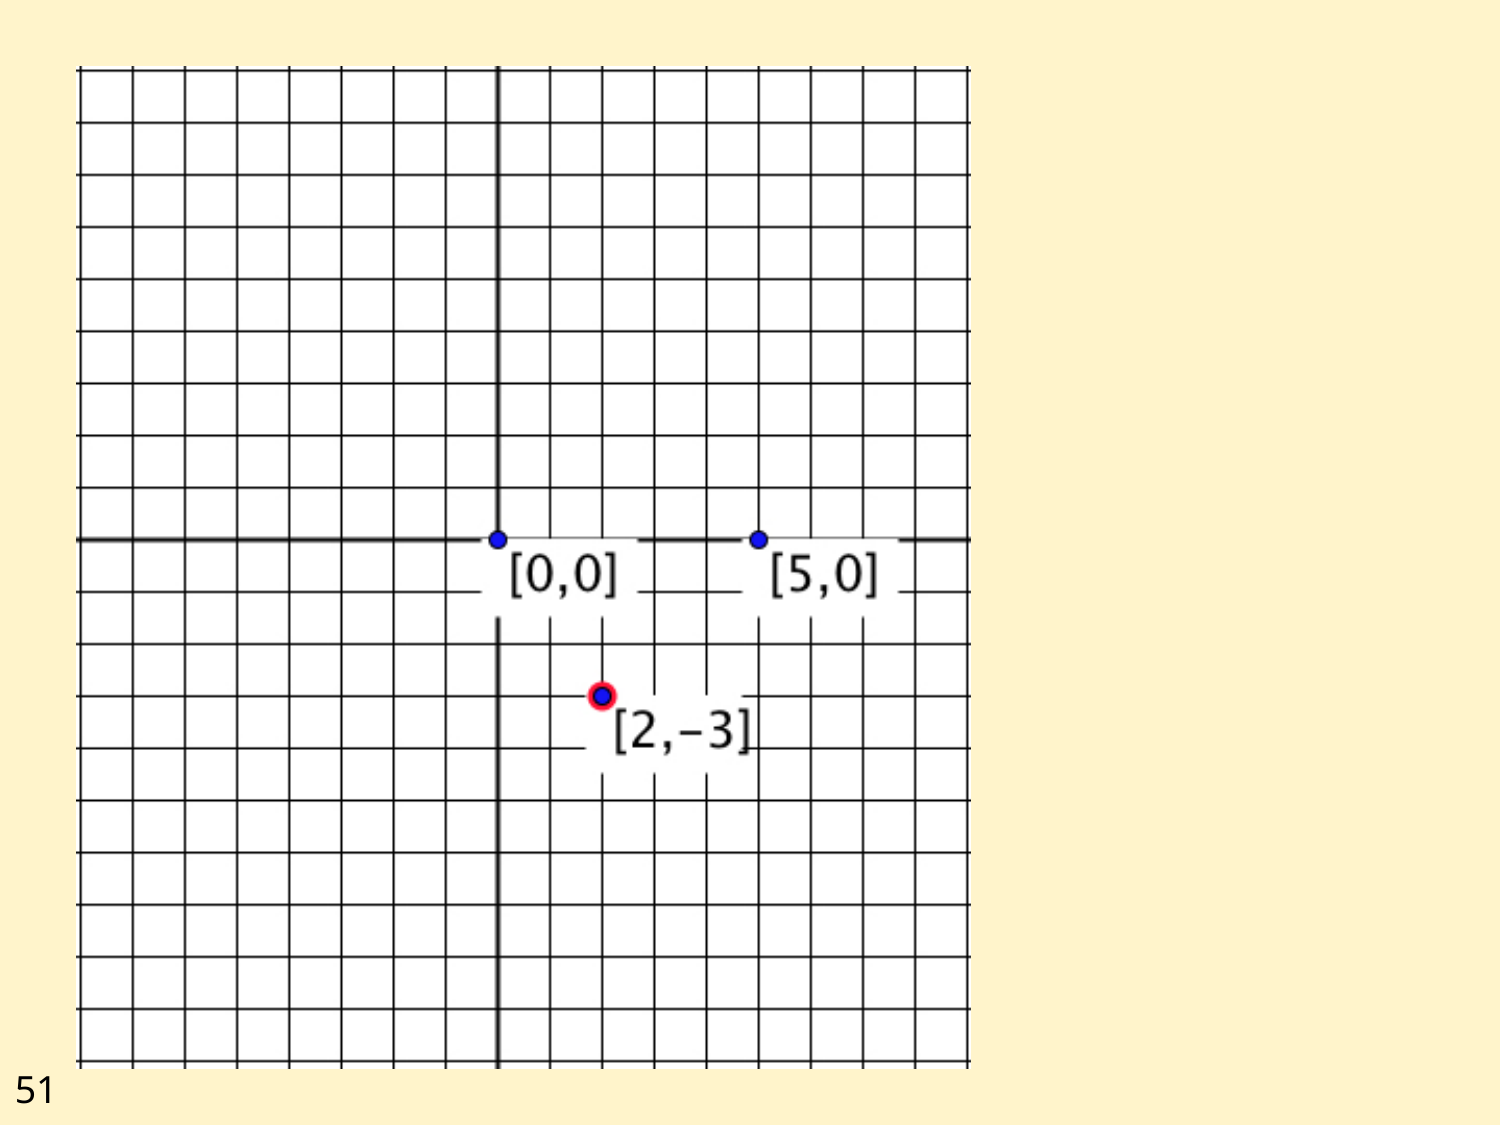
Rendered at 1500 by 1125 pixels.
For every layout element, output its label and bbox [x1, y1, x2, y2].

picture [76, 66, 971, 1069]
